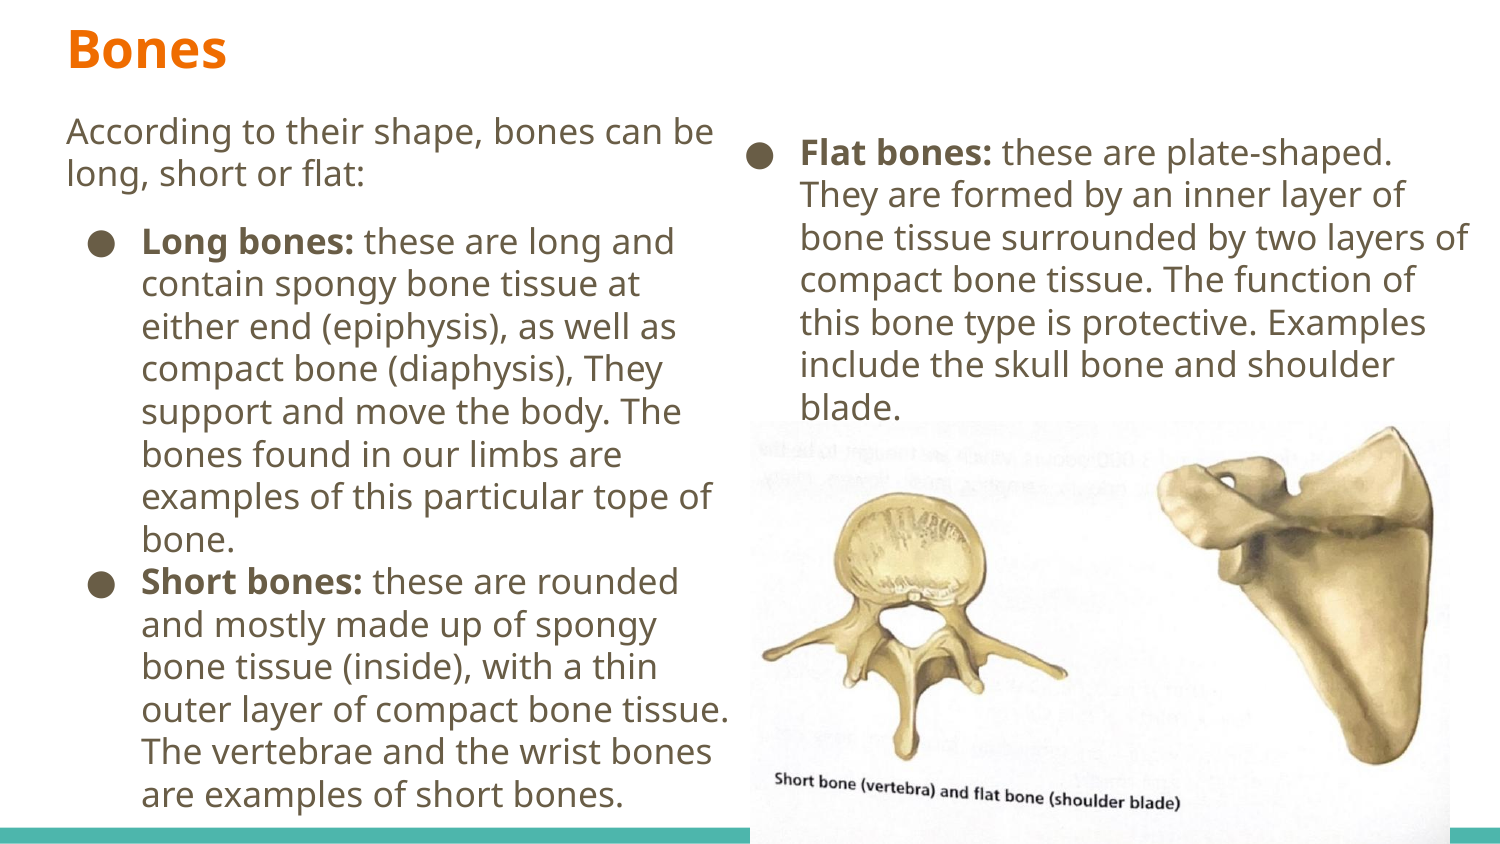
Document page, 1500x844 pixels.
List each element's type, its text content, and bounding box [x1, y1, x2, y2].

title Bones [51, 0, 1449, 94]
list According to their shape, bones can be long, short or flat: Long bones: these are long and contain spongy bone tissue at either end (epiphysis), as well as compact bone (diaphysis), They support and move the body. The bones found in our limbs are examples of this particular tope of bone. Short bones: these are rounded and mostly made up of spongy bone tissue (inside), with a thin outer layer of compact bone tissue. The vertebrae and the wrist bones are examples of short bones. [51, 93, 752, 844]
picture [749, 421, 1451, 844]
text_box Flat bones: these are plate-shaped. They are formed by an inner layer of bone tissue surrounded by two layers of compact bone tissue. The function of this bone type is protective. Examples include the skull bone and shoulder blade. [709, 114, 1491, 443]
